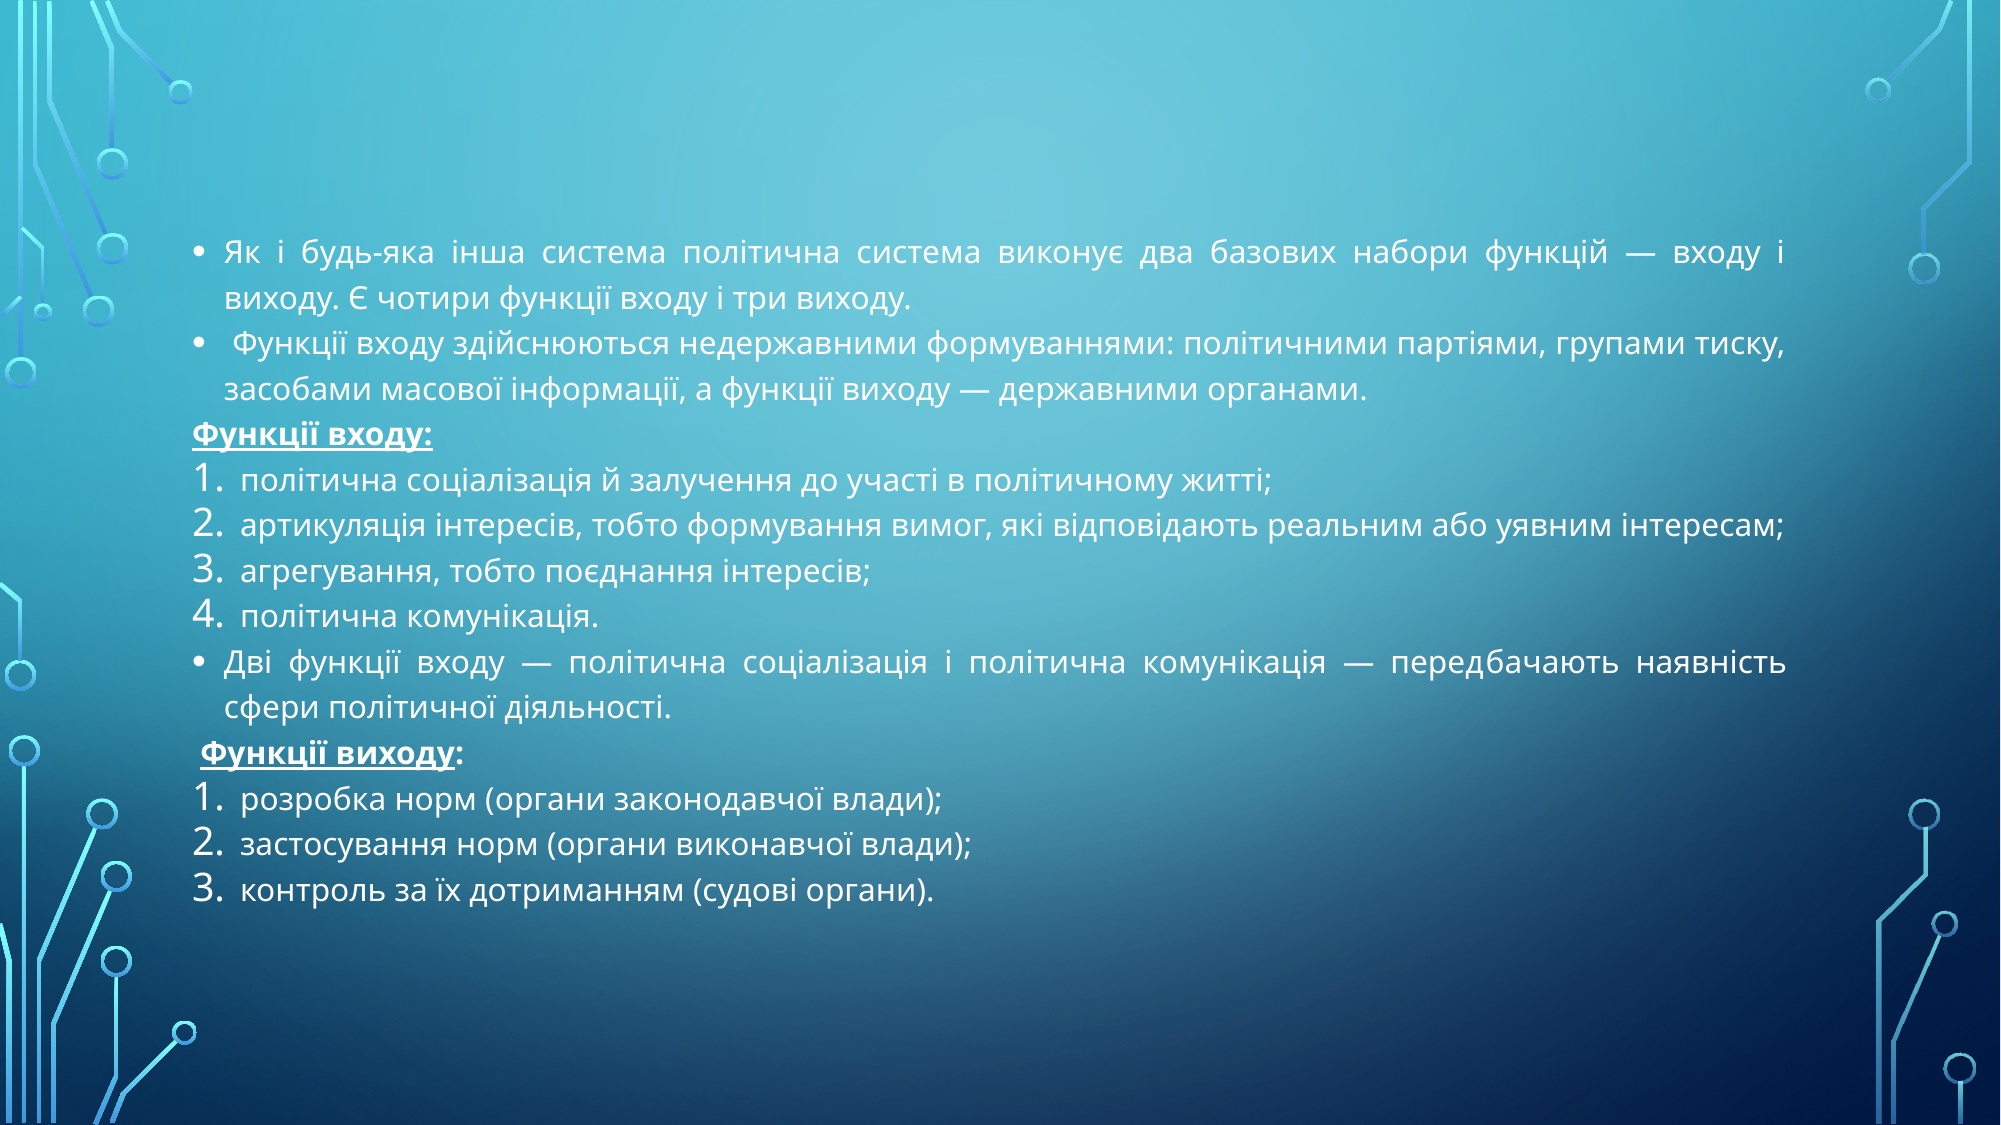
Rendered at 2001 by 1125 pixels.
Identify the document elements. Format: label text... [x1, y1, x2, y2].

list Як і будь-яка інша система політична система виконує два базових набори функцій — входу і виходу. Є чотири функції входу і три виходу. Функції входу здійснюються недержав­ними формуваннями: політичними партіями, групами тиску, засобами масової інформації, а функції виходу — державними органами. Функції входу: політична соціалізація й залучення до участі в політичному житті; артикуляція інтересів, тобто формування вимог, які відповідають реальним або уявним інтересам; агрегування, тобто поєднання інтересів; політична комунікація. Дві функції входу — політична соціалізація і політична комунікація — перед­бачають наявність сфери політичної діяльності. Функції виходу: розробка норм (органи законодавчої влади); застосування норм (органи виконавчої влади); контроль за їх дотриманням (судові органи). [177, 216, 1803, 953]
